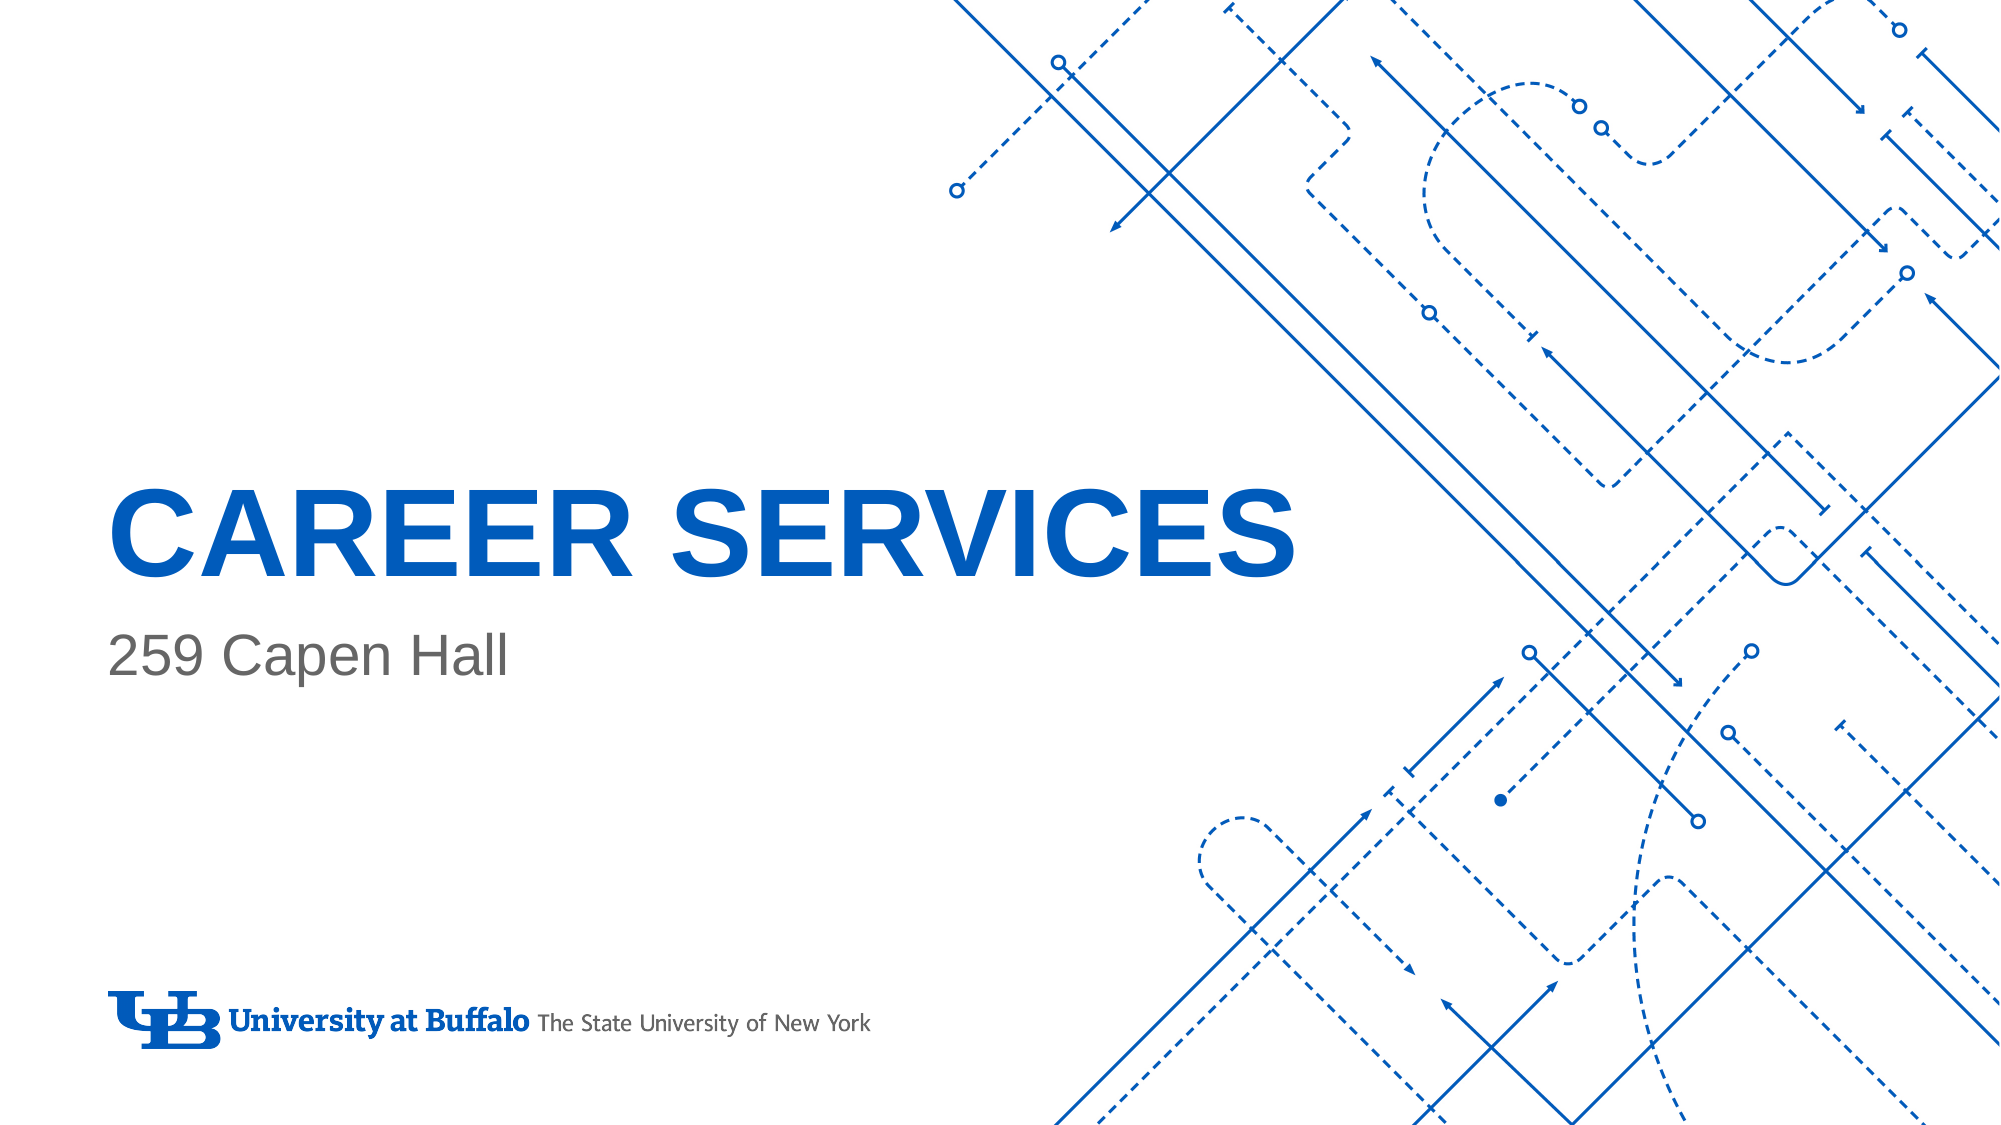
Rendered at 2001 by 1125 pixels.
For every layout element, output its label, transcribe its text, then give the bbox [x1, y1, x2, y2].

title Career Services [108, 338, 1437, 730]
picture [0, 0, 2000, 1125]
list 259 Capen Hall [108, 730, 1437, 888]
